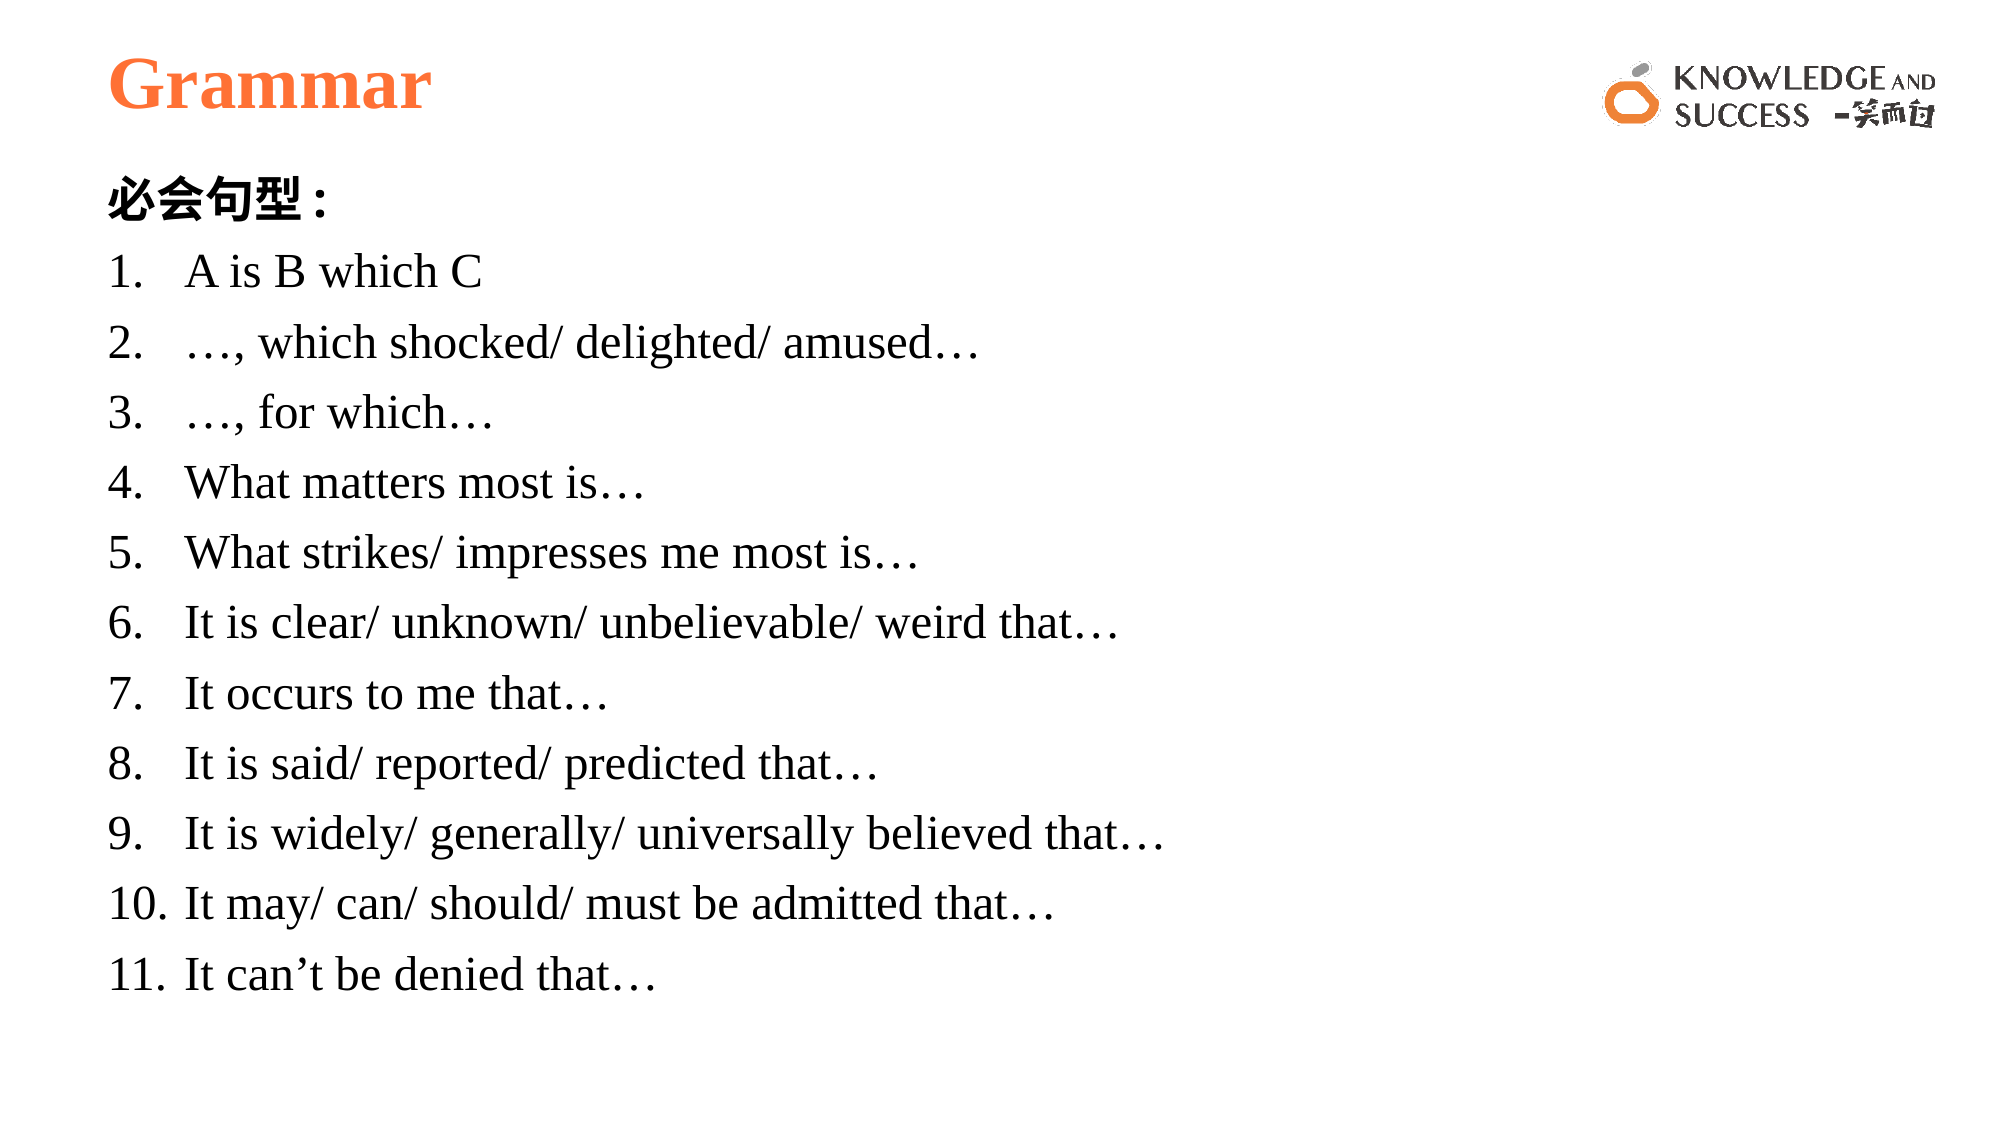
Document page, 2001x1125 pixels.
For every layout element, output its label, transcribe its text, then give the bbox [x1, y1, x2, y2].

list 必会句型: A is B which C …, which shocked/ delighted/ amused… …, for which… What matters most is… What strikes/ impresses me most is… It is clear/ unknown/ unbelievable/ weird that… It occurs to me that… It is said/ reported/ predicted that… It is widely/ generally/ universally believed that… It may/ can/ should/ must be admitted that… It can’t be denied that… [92, 167, 1885, 1014]
picture [1587, 48, 1947, 143]
title Grammar [92, 28, 1501, 140]
